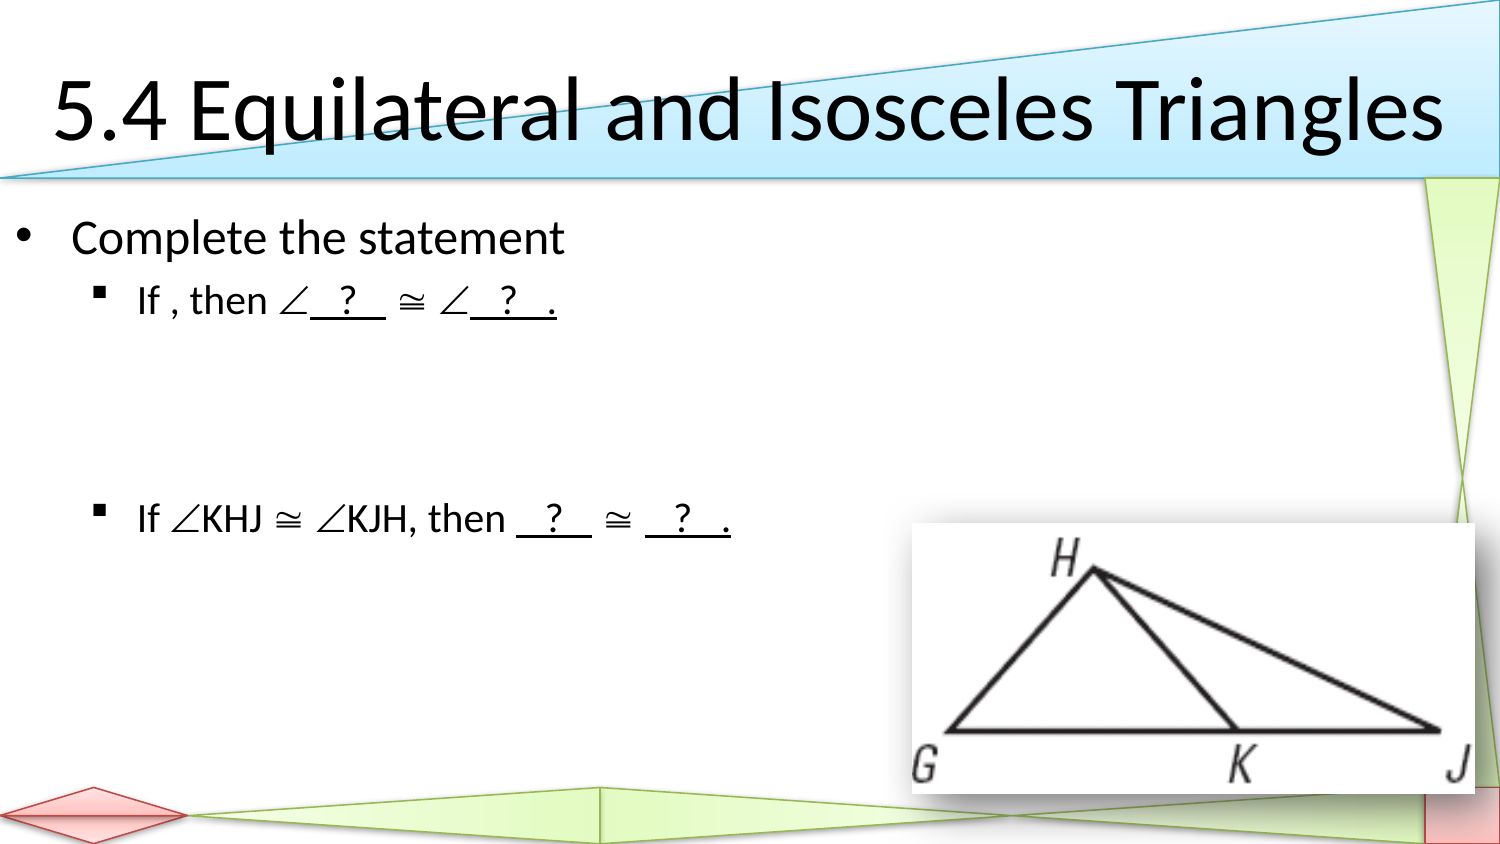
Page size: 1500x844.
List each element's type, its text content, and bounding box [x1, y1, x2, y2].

title 5.4 Equilateral and Isosceles Triangles [0, 33, 1500, 175]
picture [912, 523, 1476, 794]
